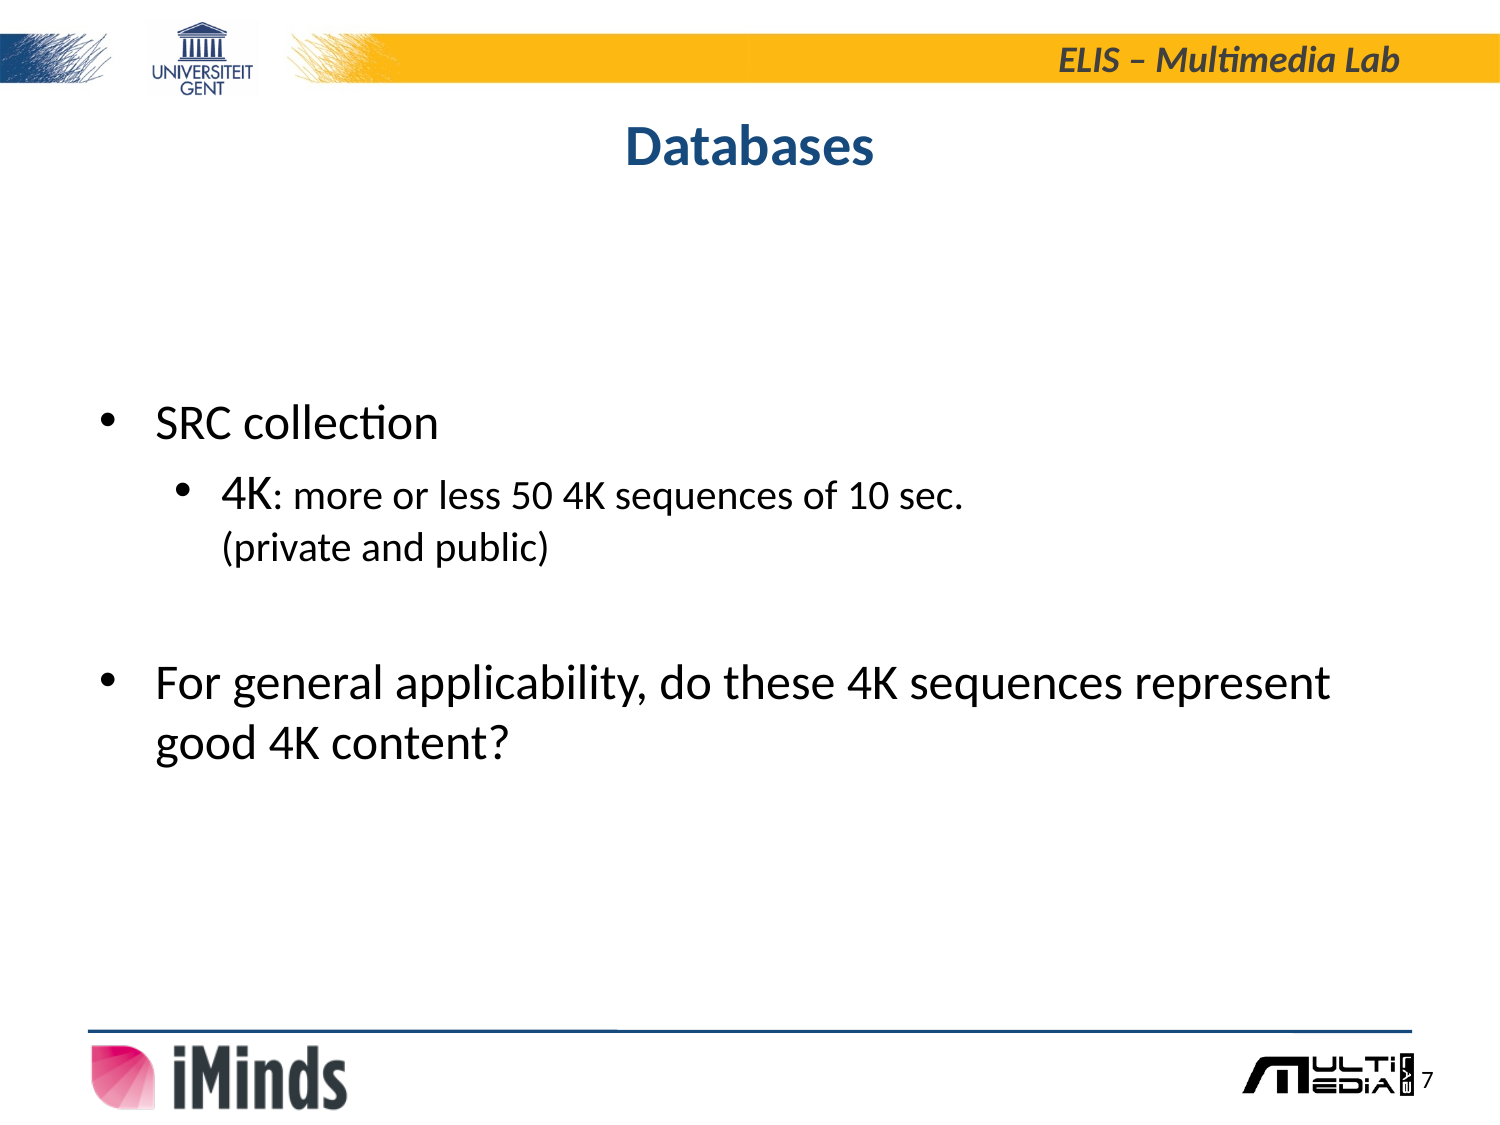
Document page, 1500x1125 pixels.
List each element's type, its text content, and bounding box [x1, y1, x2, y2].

title Databases [81, 87, 1419, 197]
picture [0, 20, 1500, 122]
picture [61, 1012, 377, 1125]
list SRC collection 4K: more or less 50 4K sequences of 10 sec. (private and public) For general applicability, do these 4K sequences represent good 4K content? [83, 212, 1417, 1017]
picture [1242, 1053, 1414, 1096]
